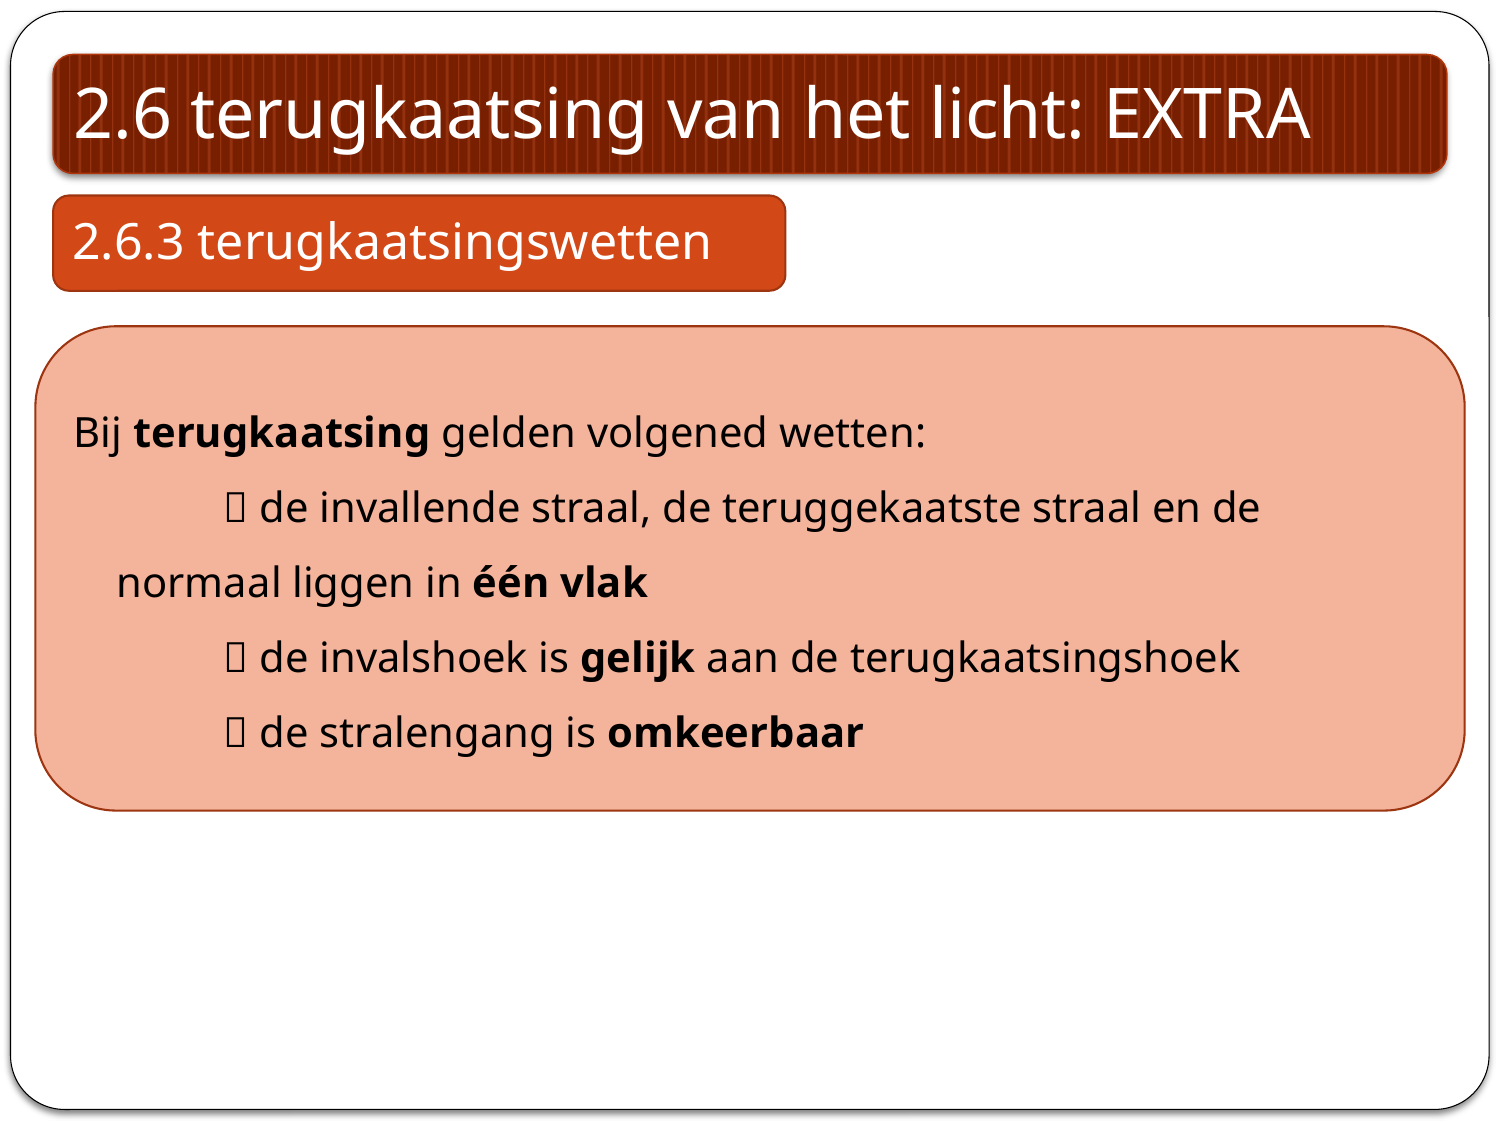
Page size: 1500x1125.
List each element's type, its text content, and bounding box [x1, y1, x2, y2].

text_box Bij terugkaatsing gelden volgened wetten:  de invallende straal, de teruggekaatste straal en de normaal liggen in één vlak  de invalshoek is gelijk aan de terugkaatsingshoek  de stralengang is omkeerbaar [34, 325, 1466, 812]
text_box 2.6.3 terugkaatsingswetten [52, 194, 787, 292]
text_box 2.6 terugkaatsing van het licht: EXTRA [52, 53, 1448, 175]
